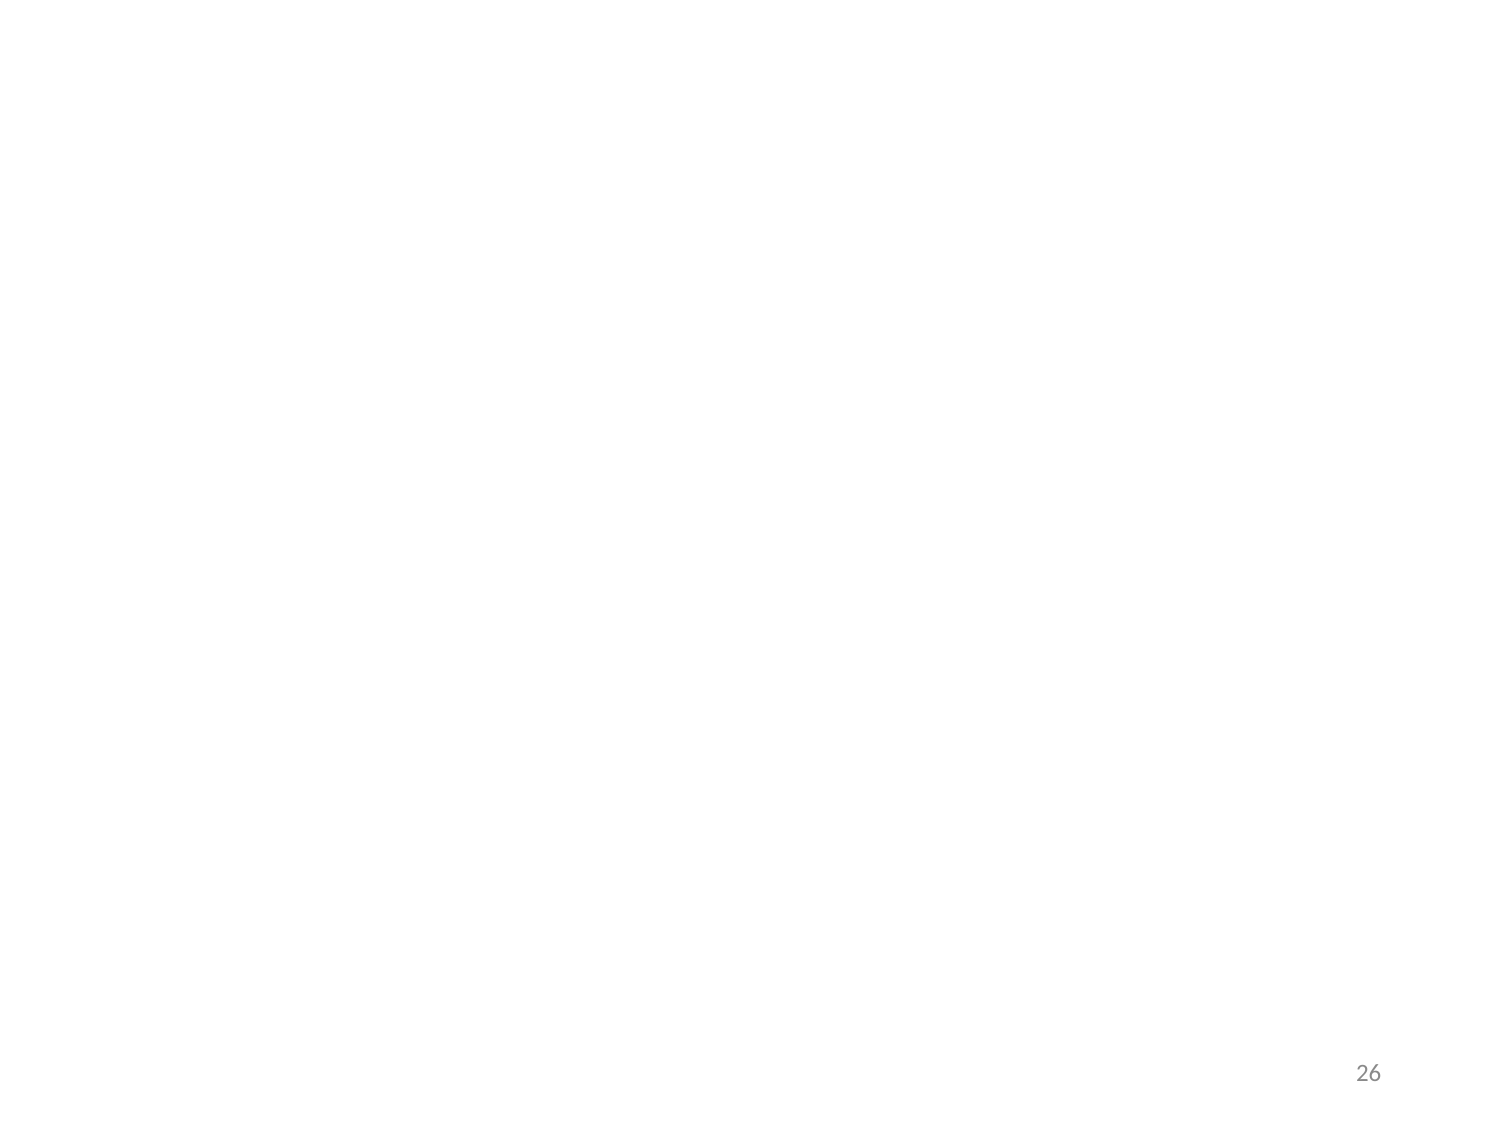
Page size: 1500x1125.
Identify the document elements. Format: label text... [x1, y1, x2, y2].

text_box 26 [1354, 1056, 1384, 1090]
